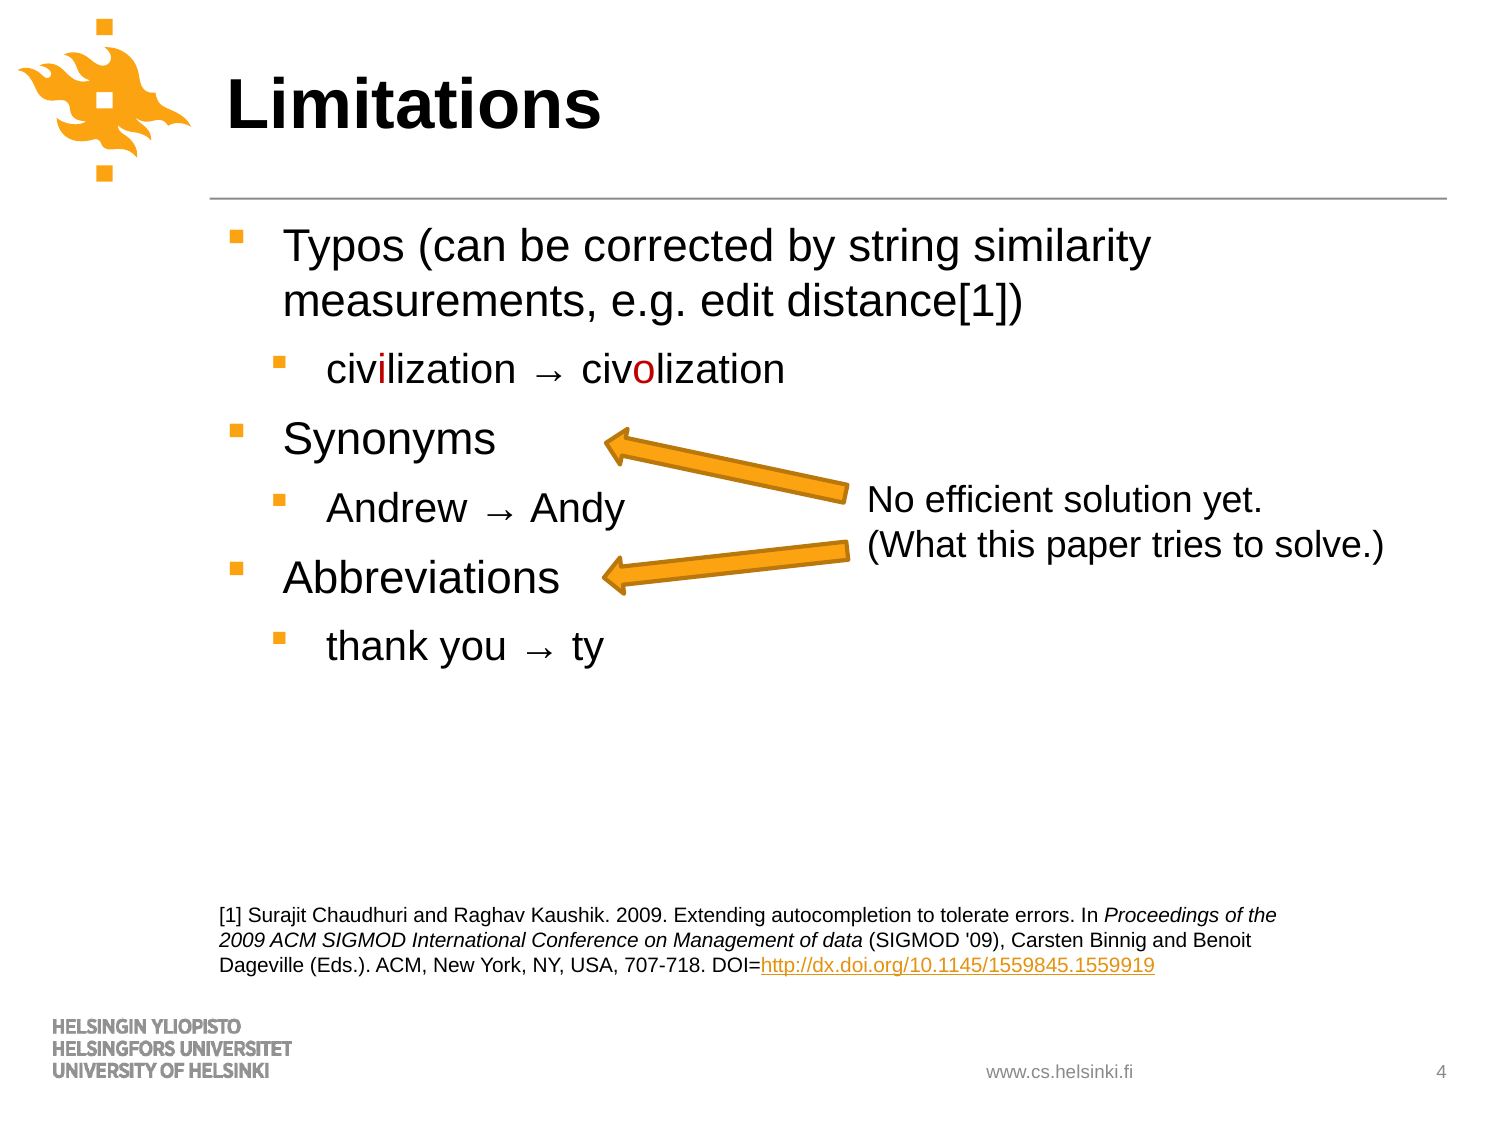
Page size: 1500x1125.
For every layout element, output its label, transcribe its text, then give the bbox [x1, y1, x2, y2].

text_box [603, 427, 850, 505]
picture [53, 1017, 292, 1079]
text_box [1] Surajit Chaudhuri and Raghav Kaushik. 2009. Extending autocompletion to tolerate errors. In Proceedings of the 2009 ACM SIGMOD International Conference on Management of data (SIGMOD '09), Carsten Binnig and Benoit Dageville (Eds.). ACM, New York, NY, USA, 707-718. DOI=http://dx.doi.org/10.1145/1559845.1559919 [204, 894, 1313, 984]
list Typos (can be corrected by string similarity measurements, e.g. edit distance[1]) civilization → civolization Synonyms Andrew → Andy Abbreviations thank you → ty [226, 215, 1447, 988]
text_box No efficient solution yet. (What this paper tries to solve.) [852, 467, 1401, 573]
title Limitations [226, 19, 1447, 182]
slide_number 4 [1376, 1011, 1447, 1083]
text_box [601, 539, 851, 596]
